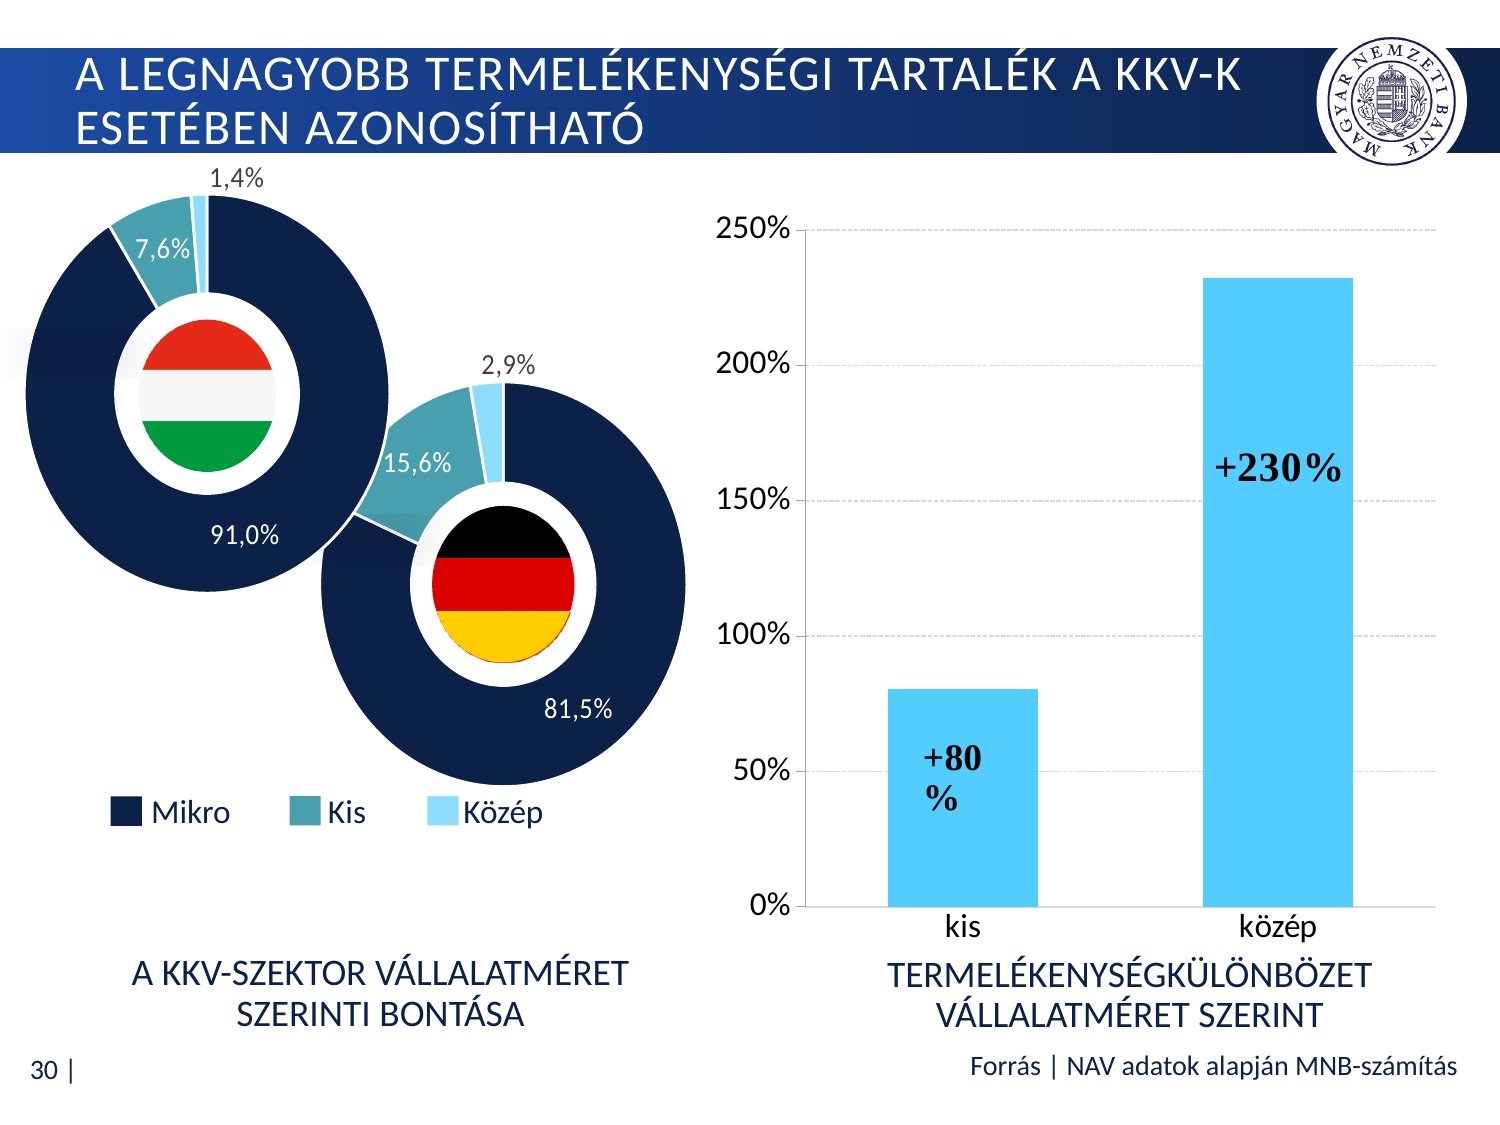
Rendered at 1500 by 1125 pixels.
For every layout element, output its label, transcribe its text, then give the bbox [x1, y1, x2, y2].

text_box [110, 782, 563, 839]
text_box A KKV-SZEKTOR VÁLLALATMÉRET SZERINTI BONTÁSA [80, 945, 681, 1058]
chart [0, 159, 695, 821]
text_box TERMELÉKENYSÉGKÜLÖNBÖZET VÁLLALATMÉRET SZERINT [789, 947, 1471, 1057]
list Forrás | NAV adatok alapján MNB-számítás [882, 1036, 1474, 1097]
picture [1327, 36, 1457, 166]
chart [700, 198, 1451, 961]
title A legnagyobb termelékenységi tartalék a kkv-k esetében azonosítható [60, 50, 1327, 152]
